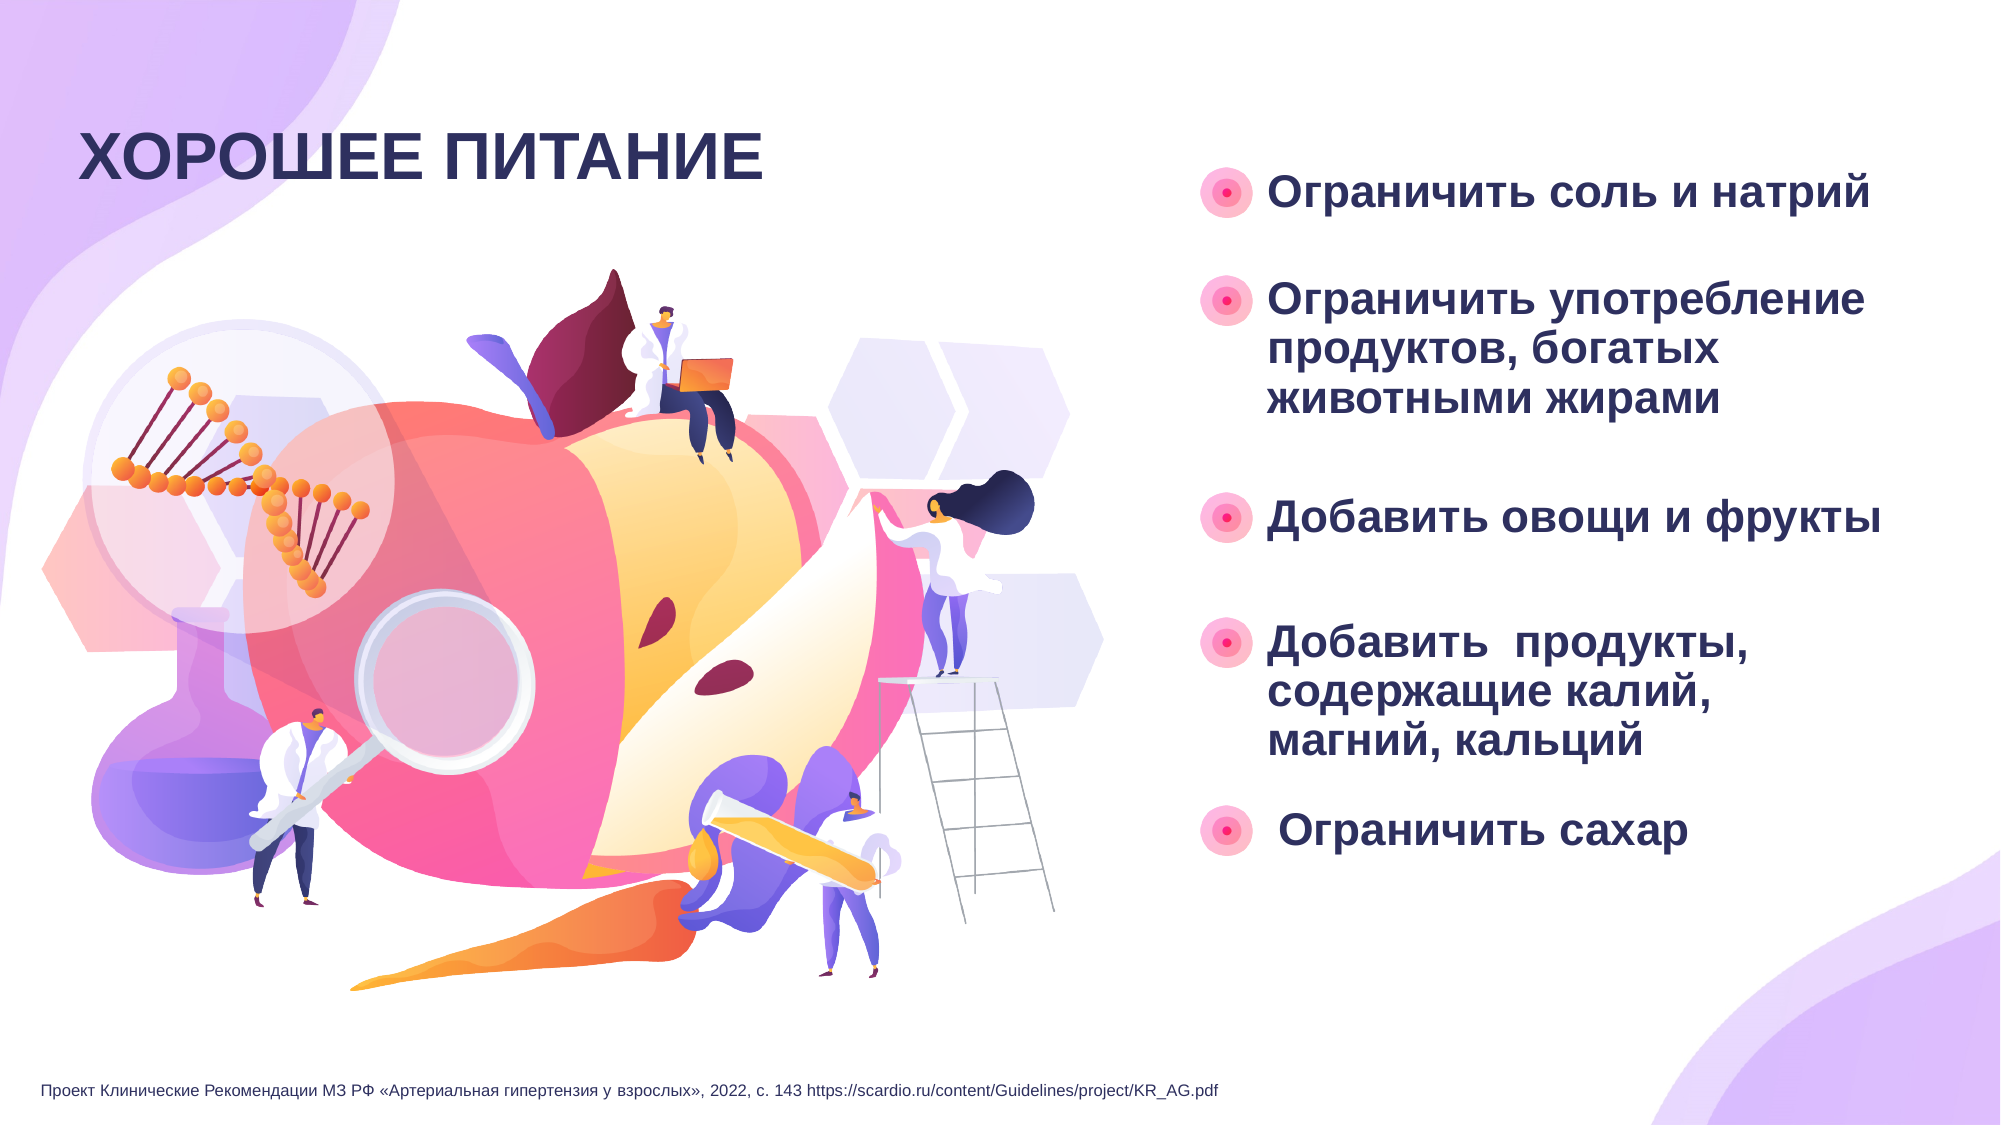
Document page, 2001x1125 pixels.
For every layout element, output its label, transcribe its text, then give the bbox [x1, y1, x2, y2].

picture [0, 0, 1477, 1125]
picture [1200, 167, 1253, 218]
text_box Ограничить употребление продуктов, богатых животными жирами [1267, 275, 1958, 366]
text_box Добавить продукты, содержащие калий, магний, кальций [1267, 617, 1958, 788]
title ХОРОШЕЕ ПИТАНИЕ [78, 78, 1922, 238]
text_box Добавить овощи и фрукты [1267, 492, 1958, 617]
picture [1521, 2, 2001, 1125]
text_box Проект Клинические Рекомендации МЗ РФ «Артериальная гипертензия у взрослых», 2022, с. 143 https://scardio.ru/content/Guidelines/project/KR_AG.pdf [40, 1066, 1386, 1115]
text_box Ограничить сахар [1278, 805, 1747, 877]
text_box Ограничить соль и натрий [1253, 160, 2000, 228]
